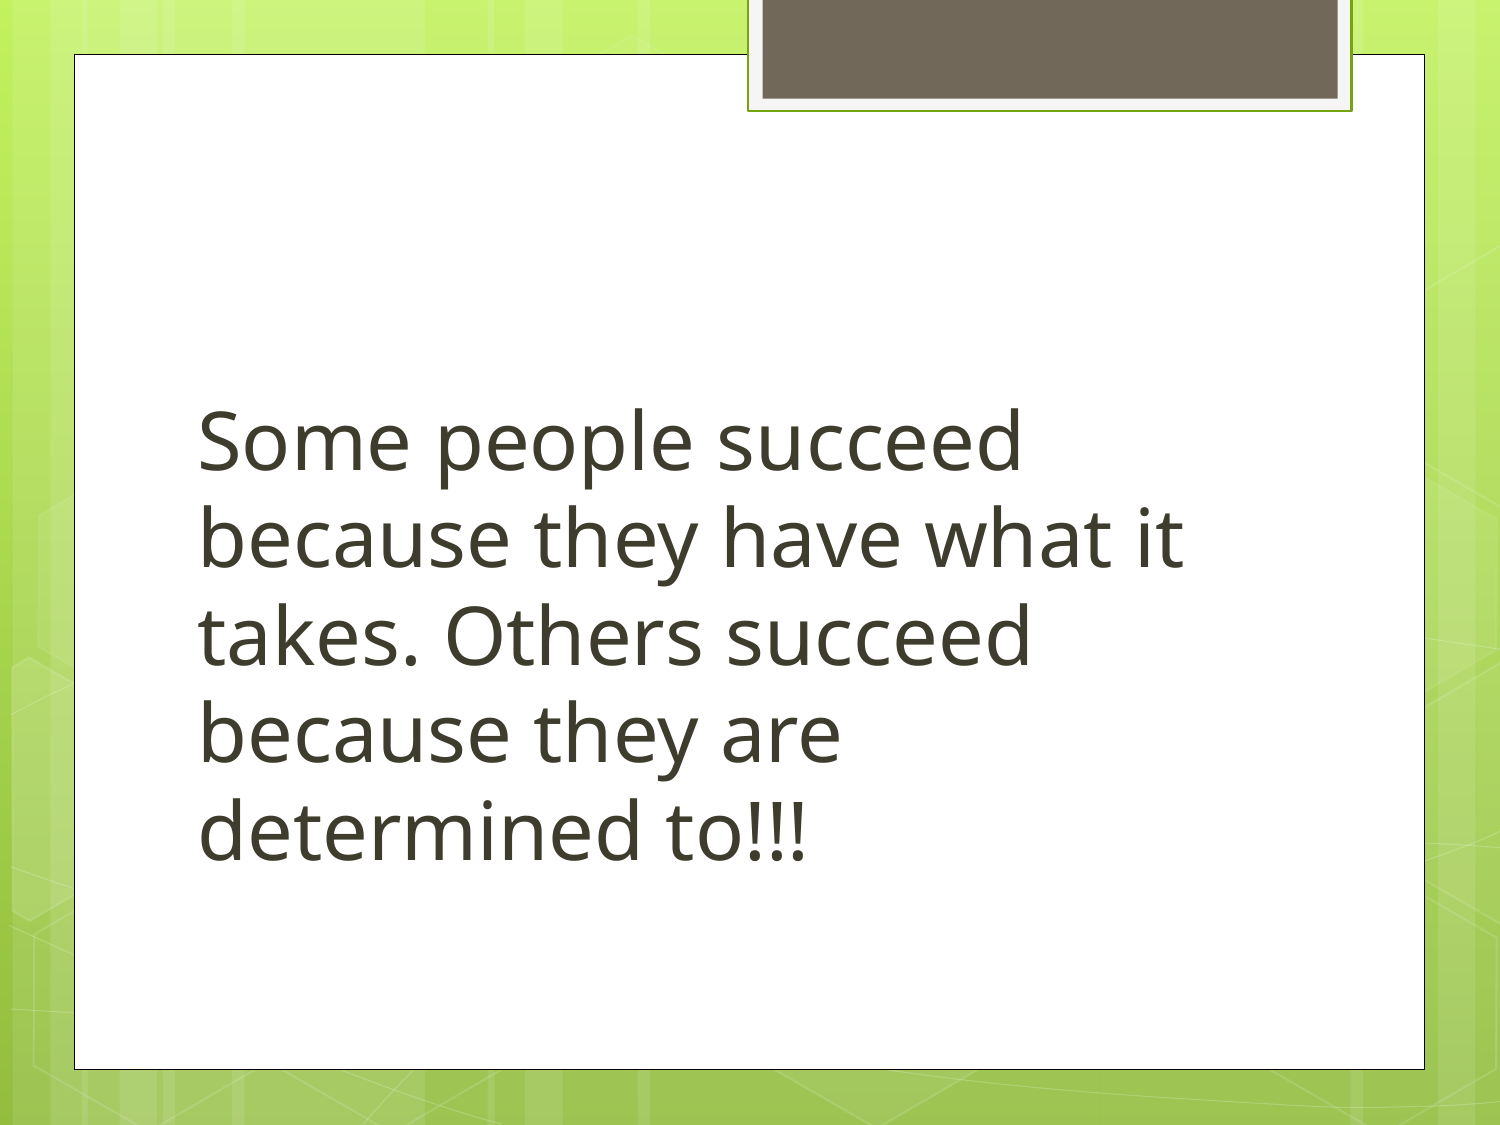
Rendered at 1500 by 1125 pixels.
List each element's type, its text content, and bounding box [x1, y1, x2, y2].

list Some people succeed because they have what it takes. Others succeed because they are determined to!!! [171, 381, 1283, 957]
